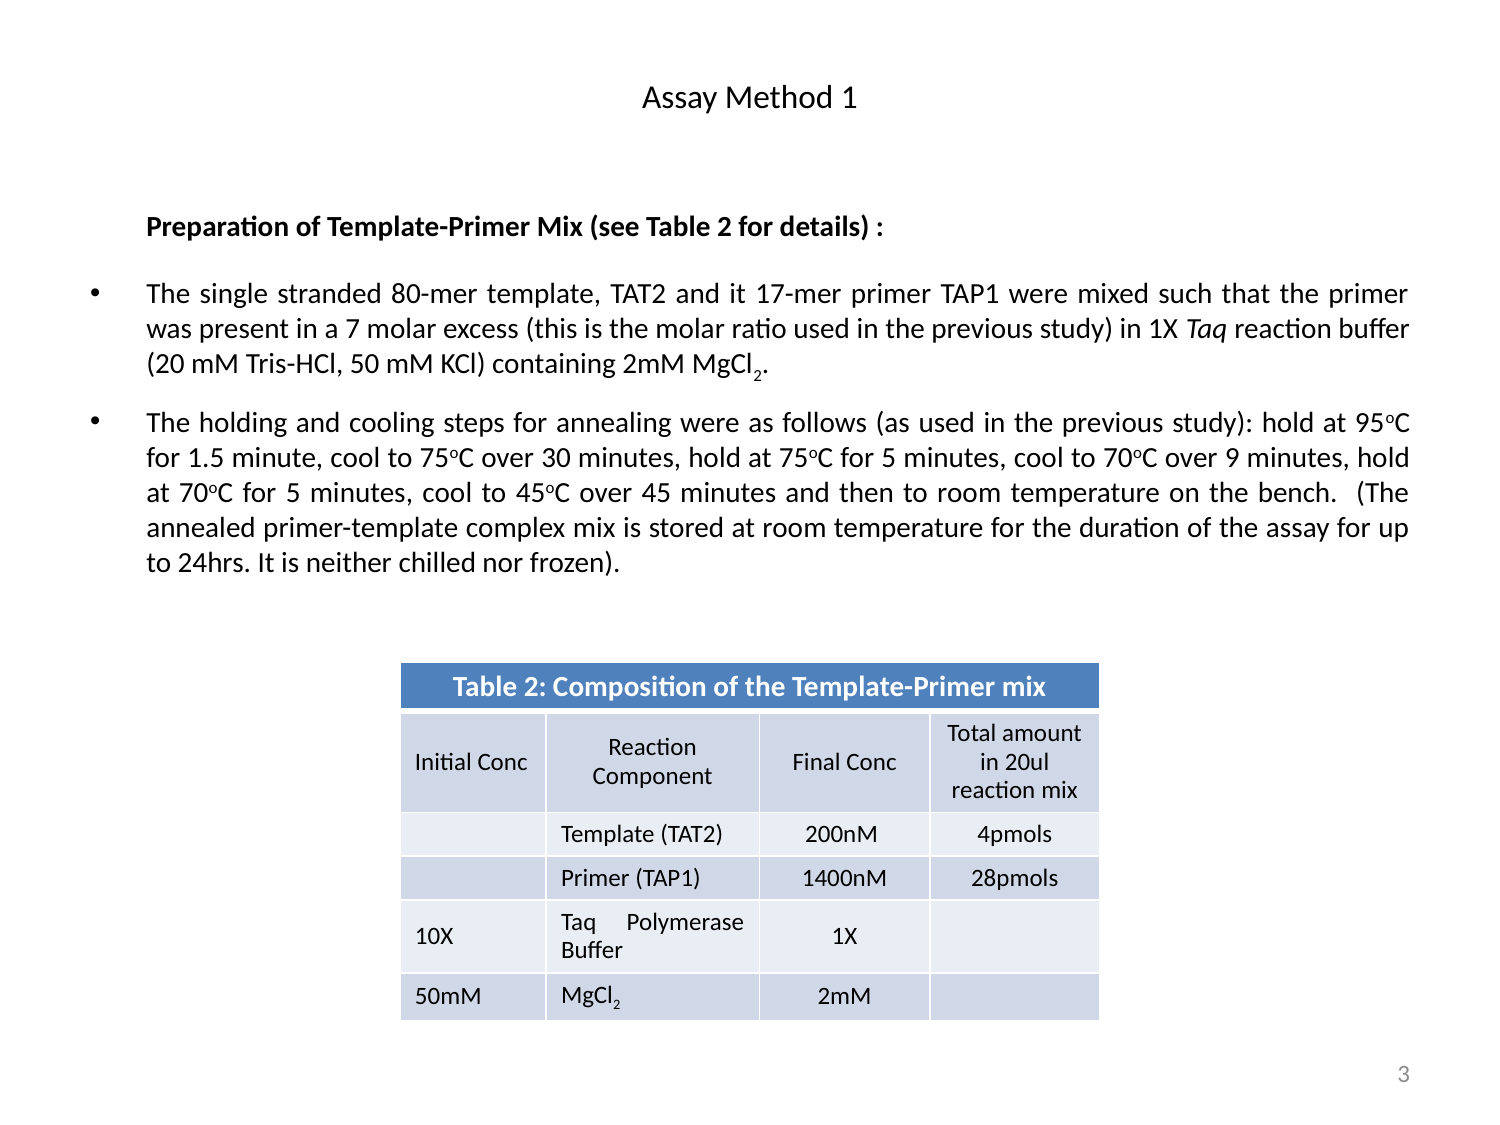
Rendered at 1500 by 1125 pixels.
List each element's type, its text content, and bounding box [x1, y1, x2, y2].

table_cell 4pmols [931, 813, 1099, 855]
table_cell Initial Conc [401, 714, 545, 812]
slide_number 3 [1074, 1042, 1425, 1103]
table_cell Final Conc [760, 714, 929, 812]
table_cell 1400nM [760, 857, 929, 899]
table_cell MgCl2 [547, 974, 759, 1020]
table_cell Template (TAT2) [547, 813, 759, 855]
table_cell 1X [760, 901, 929, 972]
table_cell 28pmols [931, 857, 1099, 899]
table_cell Reaction Component [547, 714, 759, 812]
title Assay Method 1 [75, 1, 1425, 189]
table_cell 50mM [401, 974, 545, 1020]
table_header Table 2: Composition of the Template-Primer mix [401, 663, 1099, 708]
table_cell 10X [401, 901, 545, 972]
table_cell Primer (TAP1) [547, 857, 759, 899]
table_cell Total amount in 20ul reaction mix [931, 714, 1099, 812]
list Preparation of Template-Primer Mix (see Table 2 for details) : The single stranded 80-mer template, TAT2 and it 17-mer primer TAP1 were mixed such that the primer was present in a 7 molar excess (this is the molar ratio used in the previous study) in 1X Taq reaction buffer (20 mM Tris-HCl, 50 mM KCl) containing 2mM MgCl2. The holding and cooling steps for annealing were as follows (as used in the previous study): hold at 95oC for 1.5 minute, cool to 75oC over 30 minutes, hold at 75oC for 5 minutes, cool to 70oC over 9 minutes, hold at 70oC for 5 minutes, cool to 45oC over 45 minutes and then to room temperature on the bench. (The annealed primer-template complex mix is stored at room temperature for the duration of the assay for up to 24hrs. It is neither chilled nor frozen). [75, 200, 1425, 638]
table_cell [931, 974, 1099, 1020]
table_cell 2mM [760, 974, 929, 1020]
table_cell [401, 813, 545, 855]
table_cell [401, 857, 545, 899]
table_cell Taq Polymerase Buffer [547, 901, 759, 972]
table_cell [931, 901, 1099, 972]
table_cell 200nM [760, 813, 929, 855]
